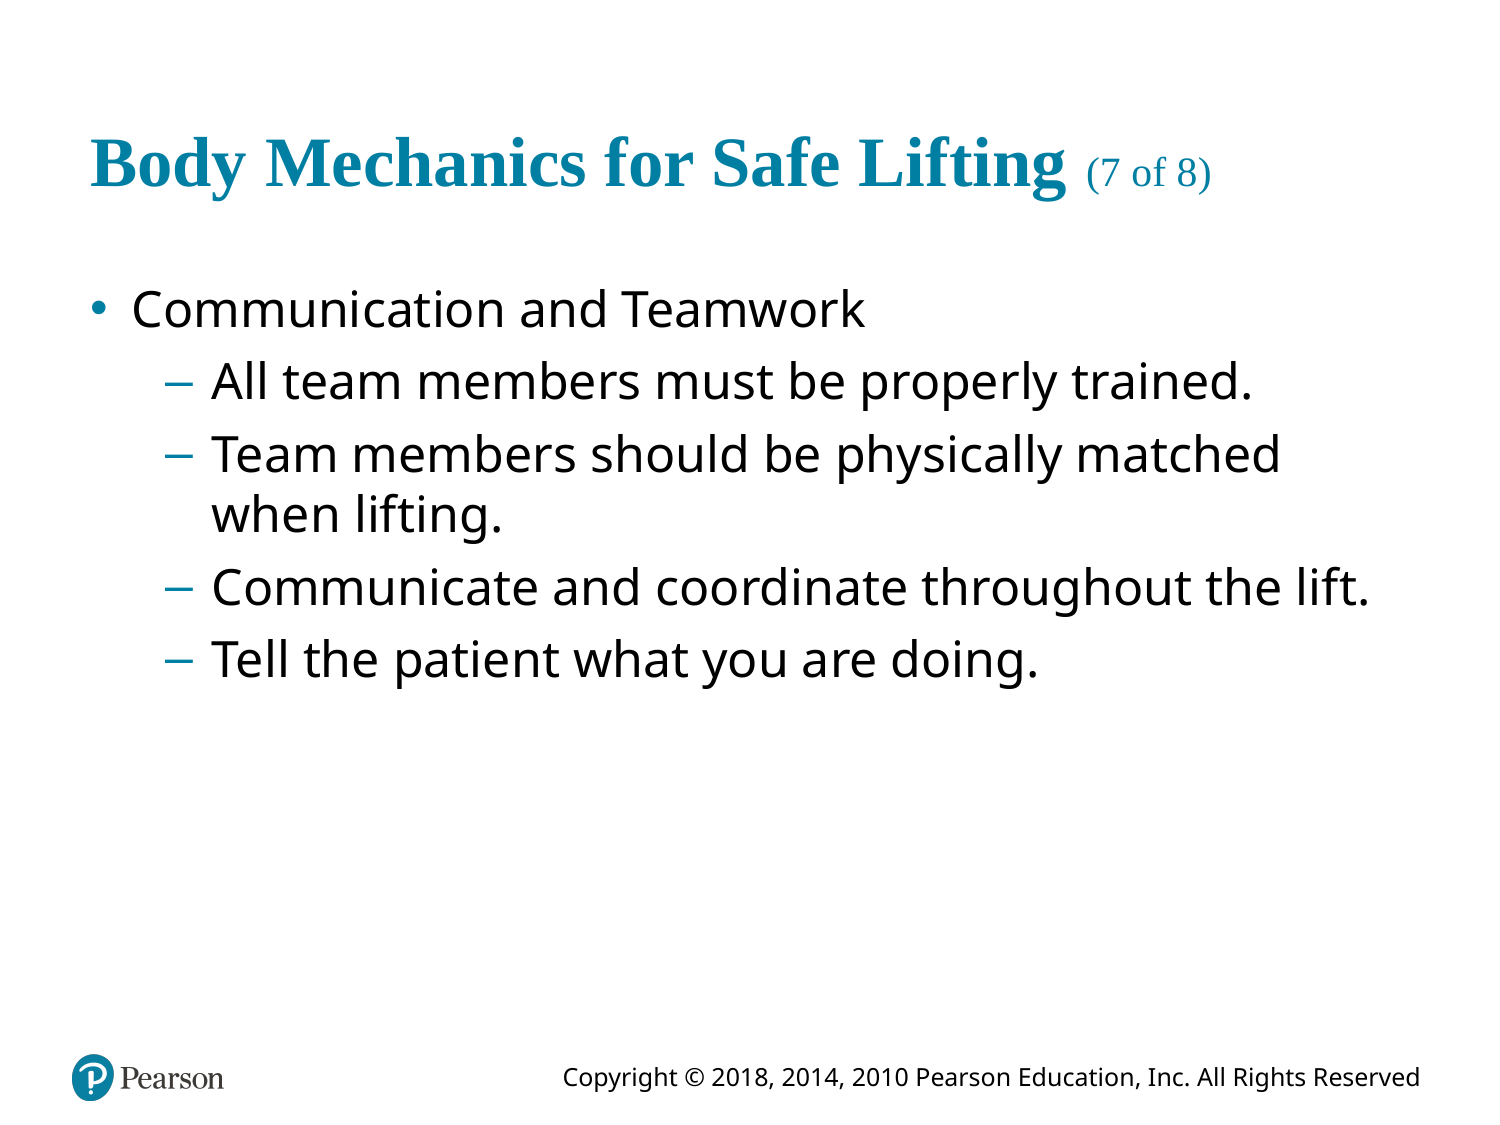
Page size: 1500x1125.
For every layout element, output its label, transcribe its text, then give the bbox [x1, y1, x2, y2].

picture [98, 1054, 224, 1101]
picture [80, 1063, 106, 1088]
title Body Mechanics for Safe Lifting (7 of 8) [75, 35, 1425, 216]
list Communication and Teamwork All team members must be properly trained. Team members should be physically matched when lifting. Communicate and coordinate throughout the lift. Tell the patient what you are doing. [75, 262, 1425, 707]
picture [72, 1087, 83, 1101]
picture [72, 1054, 88, 1070]
